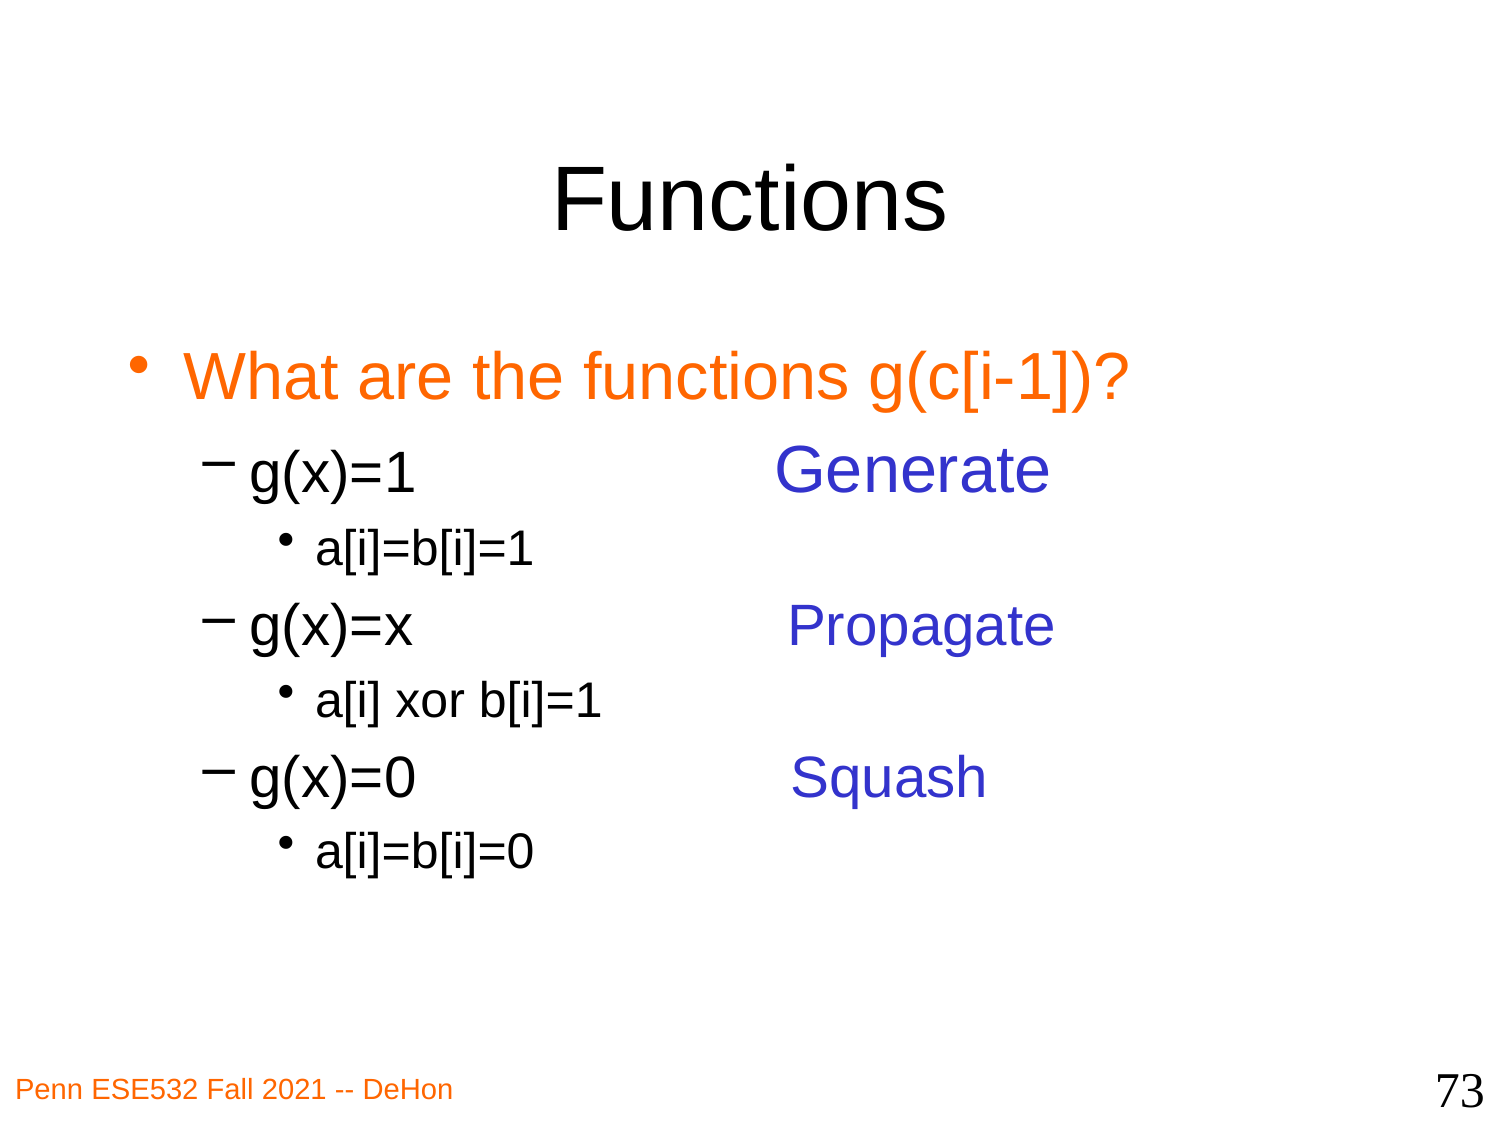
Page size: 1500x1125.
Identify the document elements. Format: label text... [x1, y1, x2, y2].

list What are the functions g(c[i-1])? g(x)=1 Generate a[i]=b[i]=1 g(x)=x Propagate a[i] xor b[i]=1 g(x)=0 Squash a[i]=b[i]=0 [112, 324, 1388, 1001]
title Functions [112, 99, 1388, 288]
slide_number Penn ESE532 Fall 2021 -- DeHon [0, 1062, 576, 1125]
slide_number 73 [1187, 1049, 1500, 1125]
